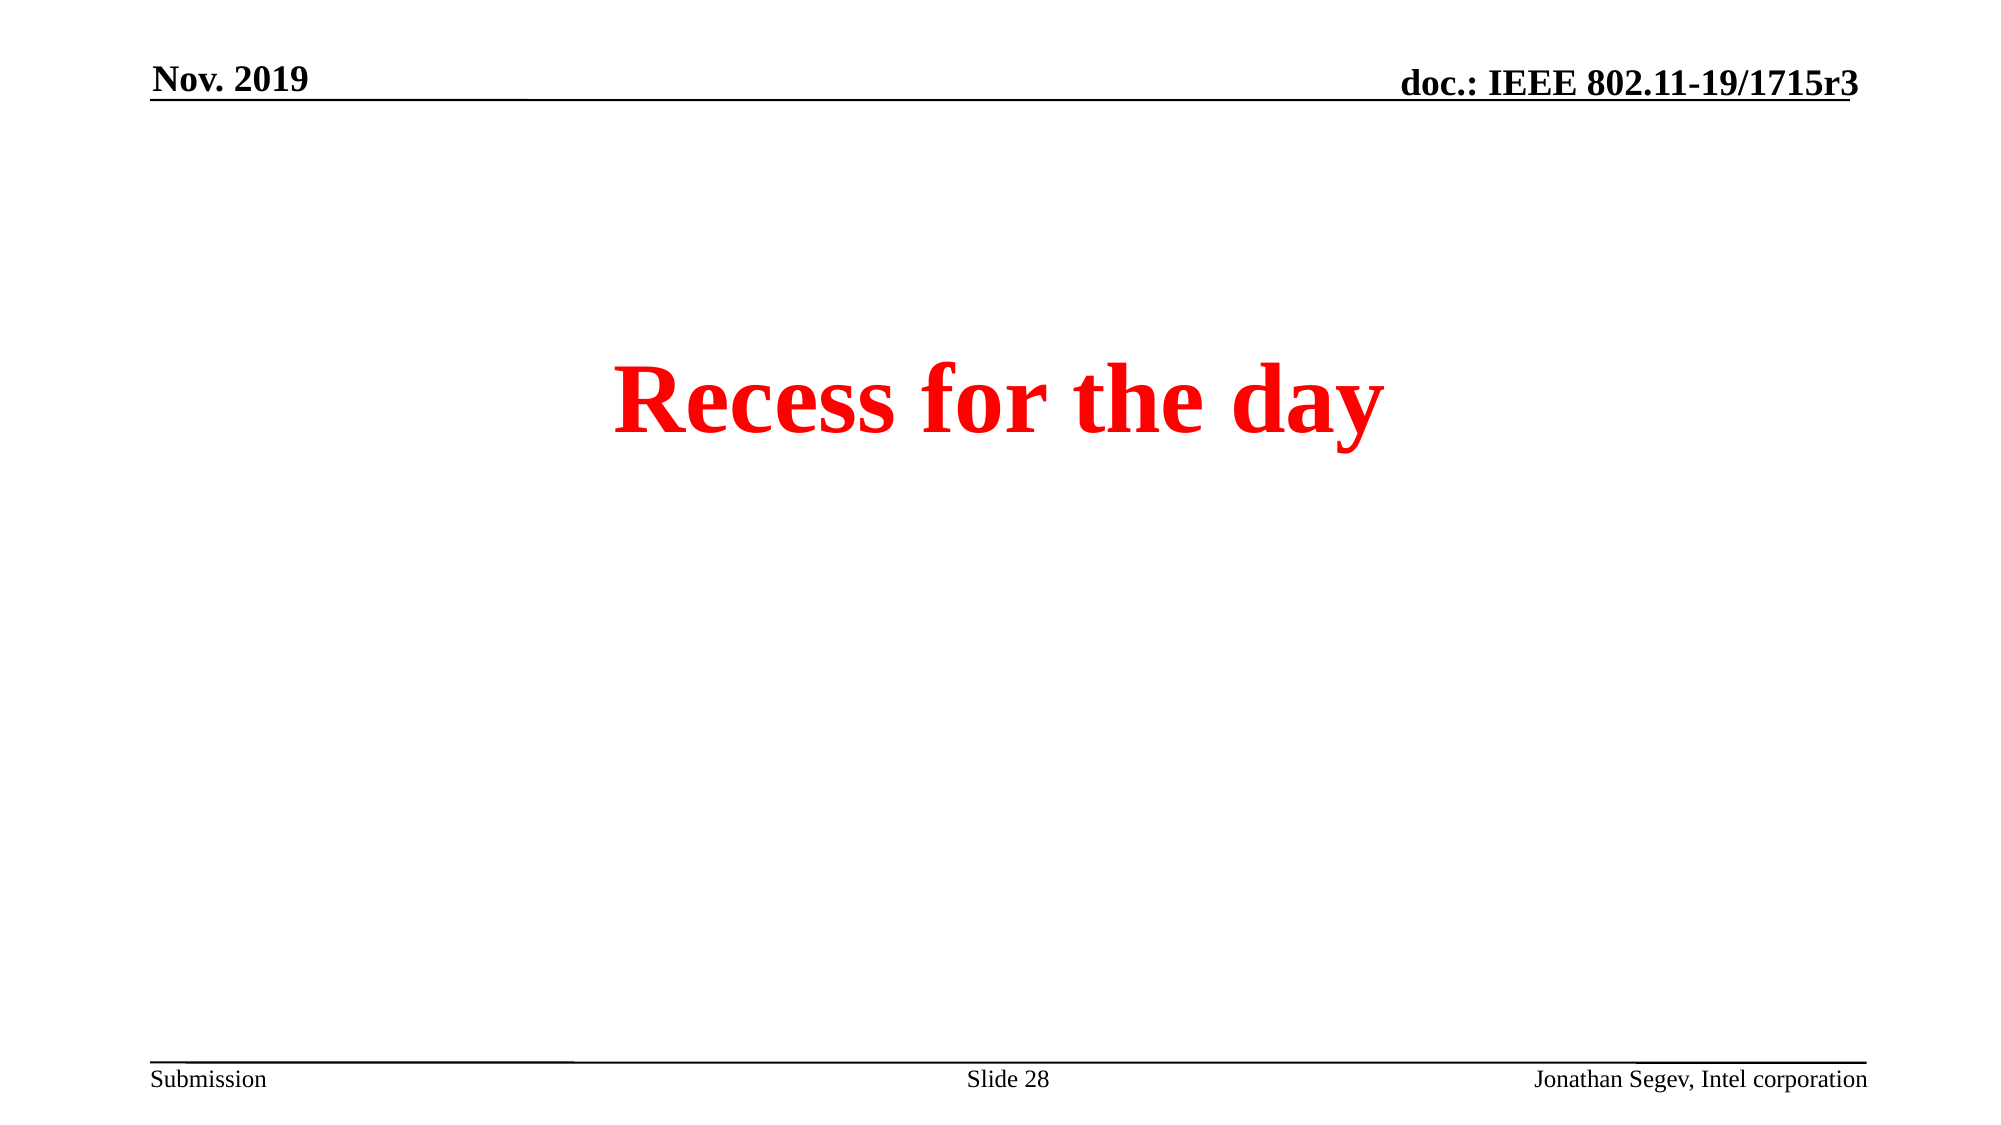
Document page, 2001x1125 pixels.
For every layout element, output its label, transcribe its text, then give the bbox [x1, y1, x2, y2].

list Recess for the day [149, 324, 1850, 1000]
slide_number Slide 28 [950, 1061, 1067, 1123]
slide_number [152, 54, 563, 100]
footer Jonathan Segev, Intel corporation [1171, 1061, 1869, 1093]
